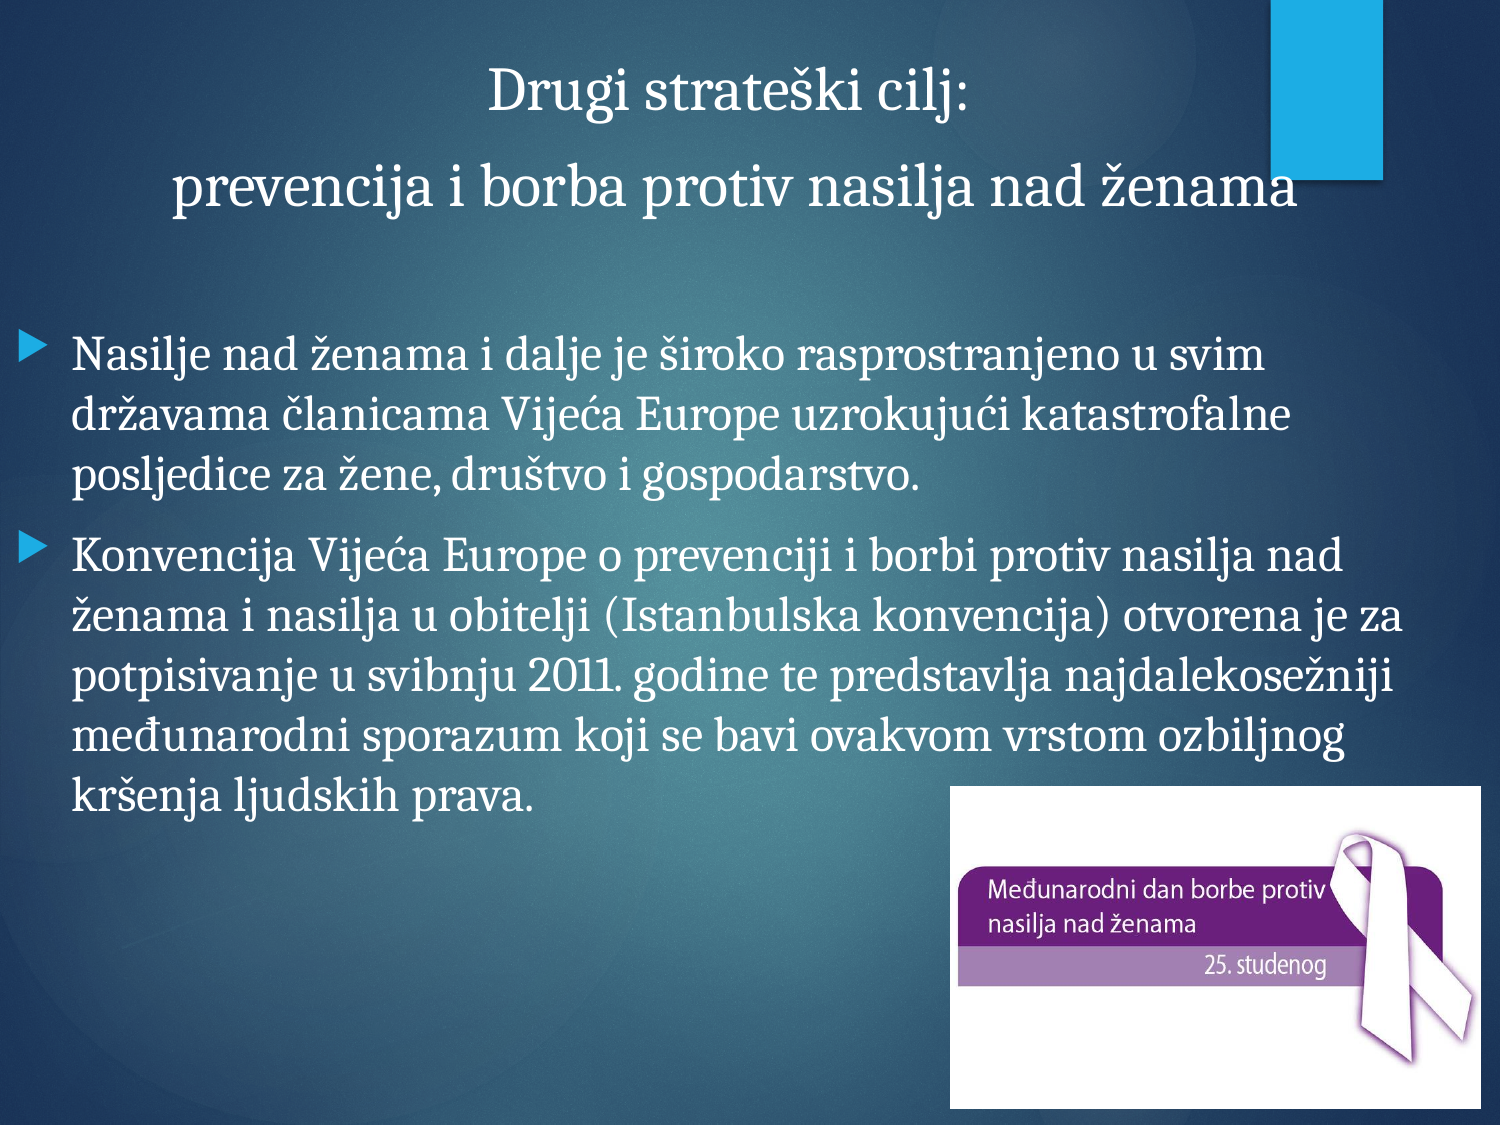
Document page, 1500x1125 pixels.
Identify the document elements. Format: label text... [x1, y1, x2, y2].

picture [950, 786, 1481, 1110]
list Drugi strateški cilj: prevencija i borba protiv nasilja nad ženama Nasilje nad ženama i dalje je široko rasprostranjeno u svim državama članicama Vijeća Europe uzrokujući katastrofalne posljedice za žene, društvo i gospodarstvo. Konvencija Vijeća Europe o prevenciji i borbi protiv nasilja nad ženama i nasilja u obitelji (Istanbulska konvencija) otvorena je za potpisivanje u svibnju 2011. godine te predstavlja najdalekosežniji međunarodni sporazum koji se bavi ovakvom vrstom ozbiljnog kršenja ljudskih prava. [0, 40, 1459, 1125]
